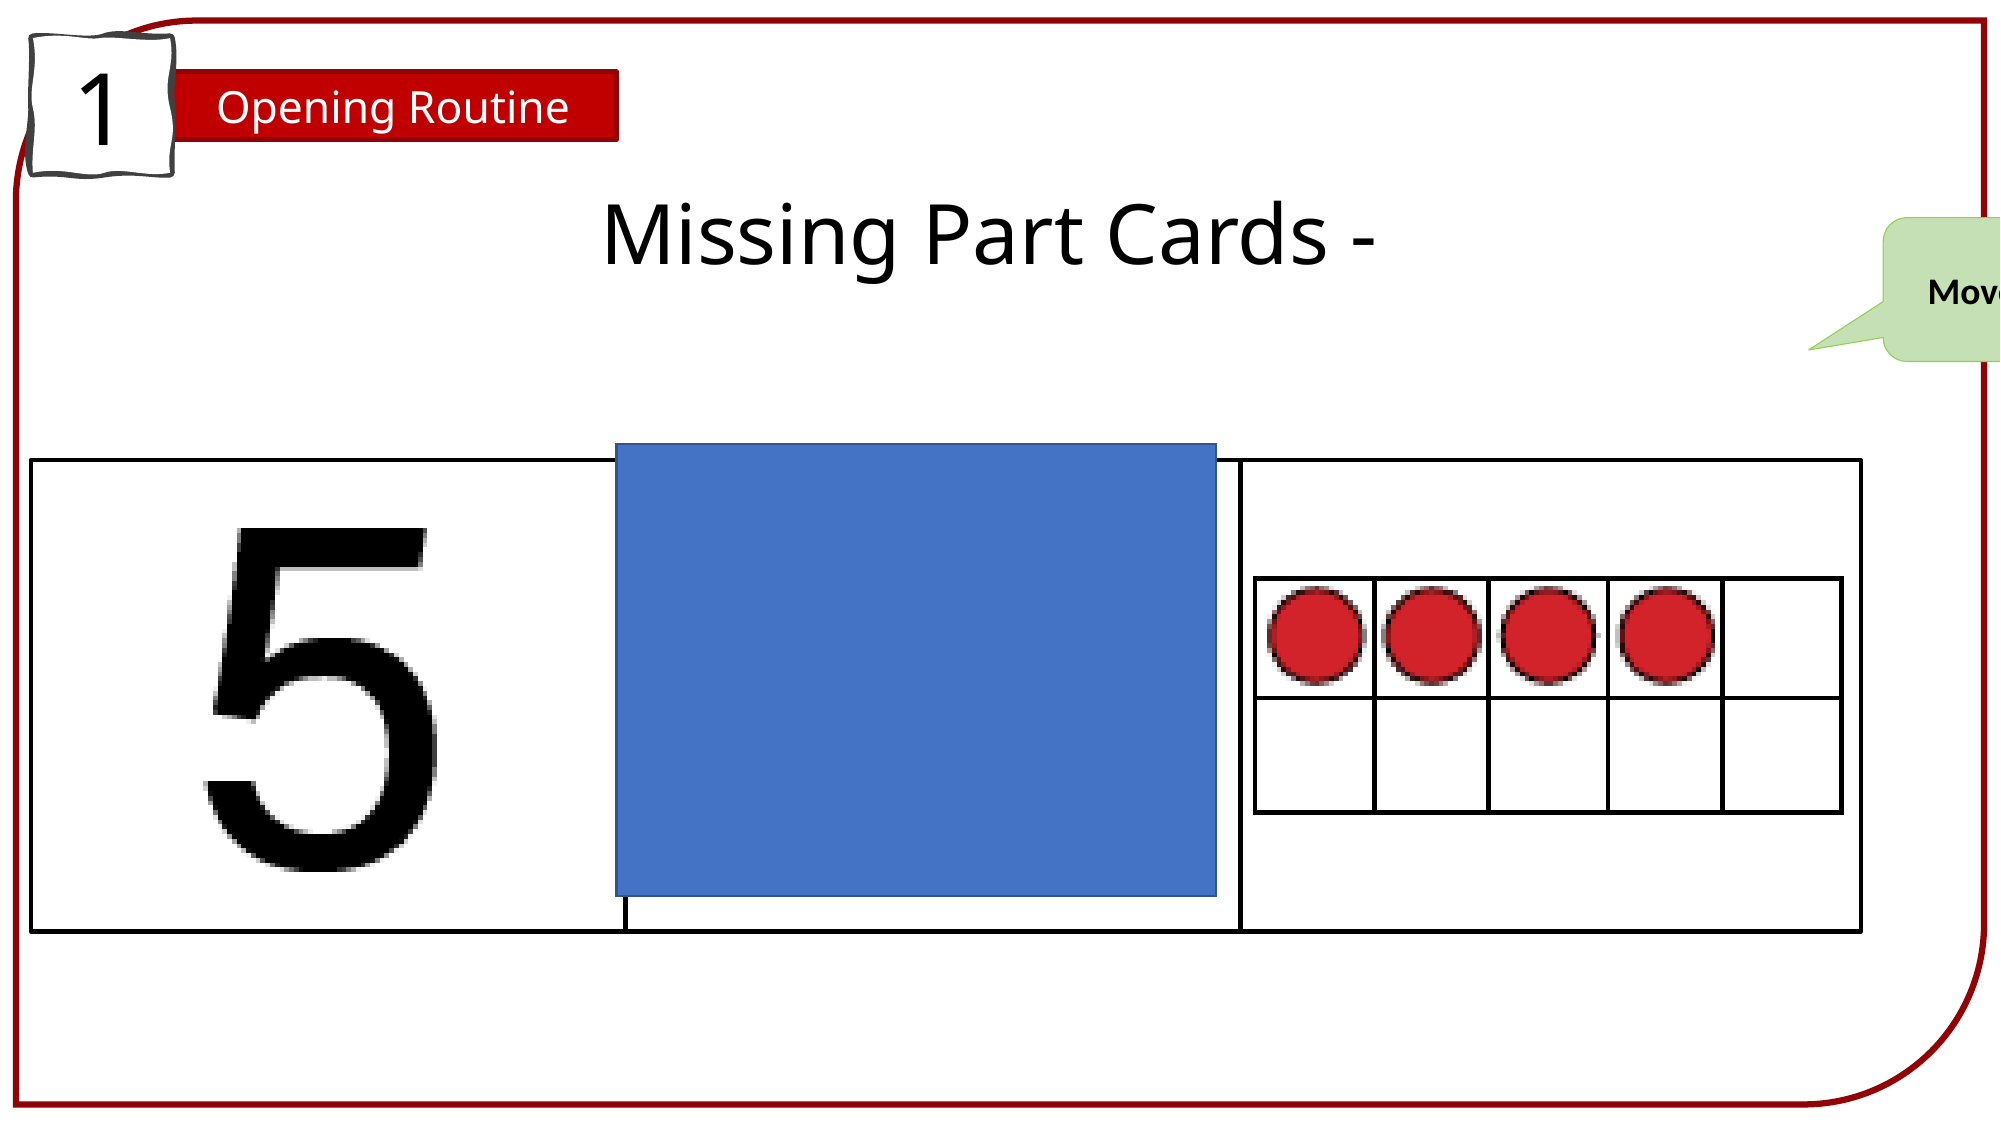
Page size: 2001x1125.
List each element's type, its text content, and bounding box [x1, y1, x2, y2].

text_box Missing Part Cards - [258, 174, 1742, 290]
text_box Move the screen. [1808, 217, 2000, 363]
text_box [615, 443, 1217, 462]
text_box 1 [29, 35, 173, 175]
picture [32, 462, 1859, 930]
text_box Opening Routine [170, 71, 617, 140]
text_box [14, 19, 1986, 1106]
